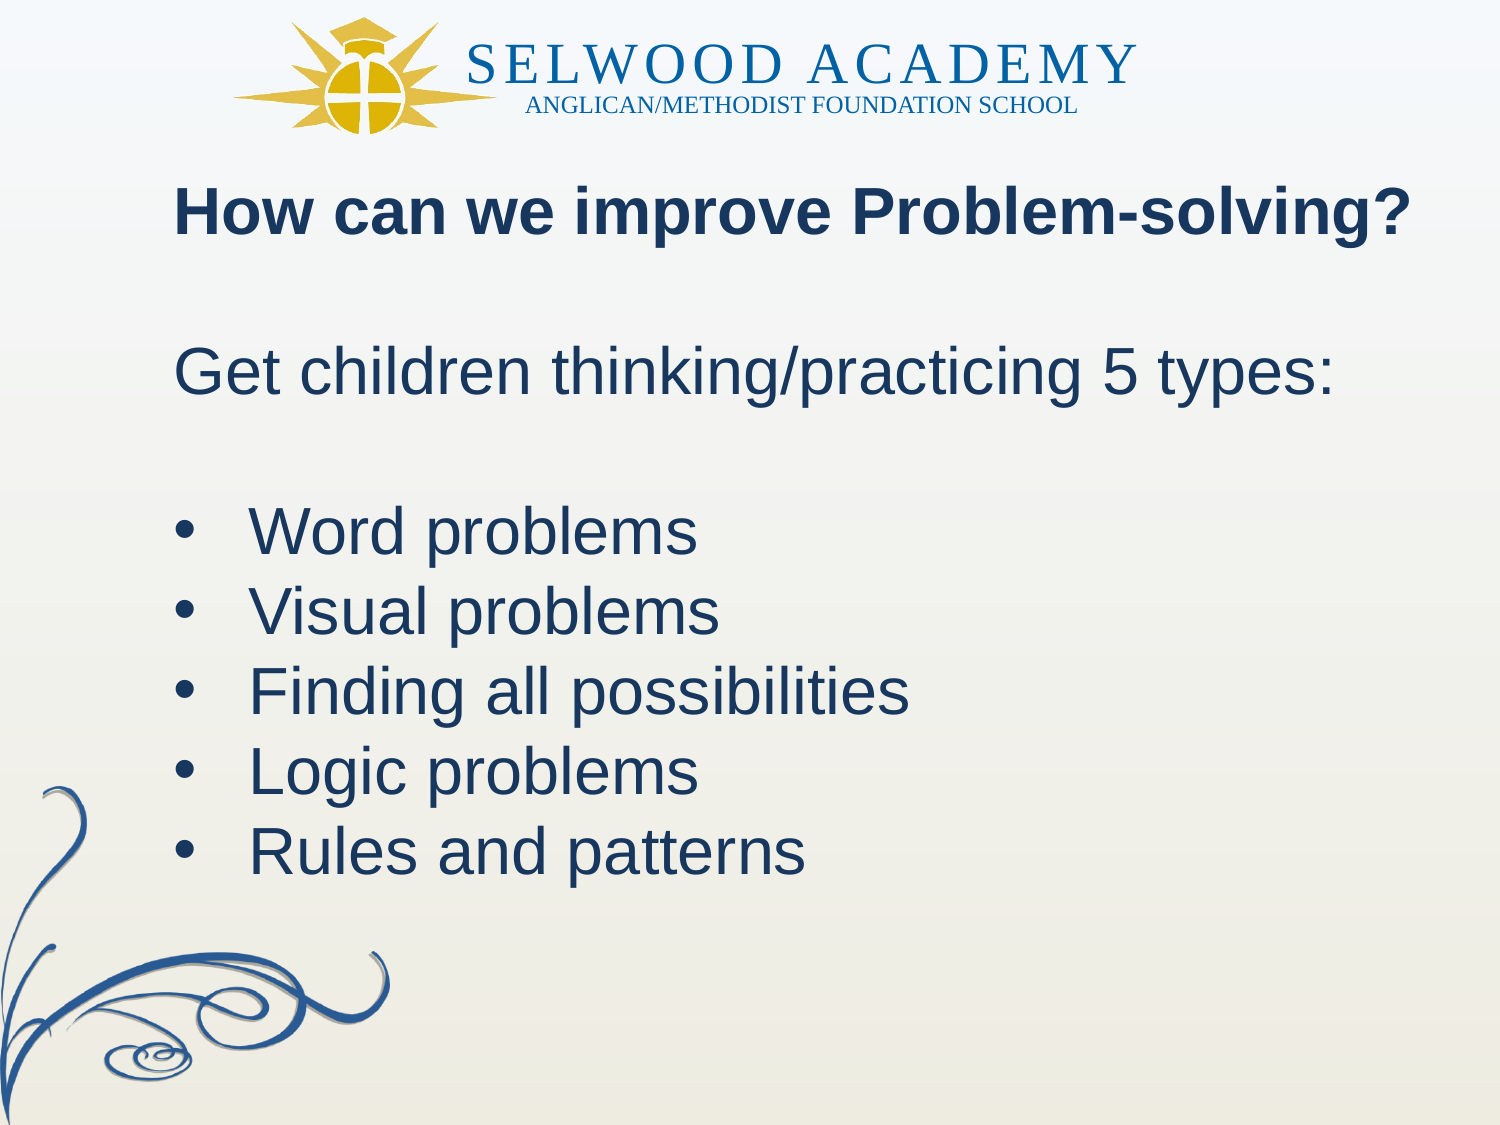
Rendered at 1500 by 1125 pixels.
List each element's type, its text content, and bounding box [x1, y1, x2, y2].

text_box How can we improve Problem-solving? Get children thinking/practicing 5 types: Word problems Visual problems Finding all possibilities Logic problems Rules and patterns [158, 160, 1500, 1056]
picture [226, 0, 508, 147]
